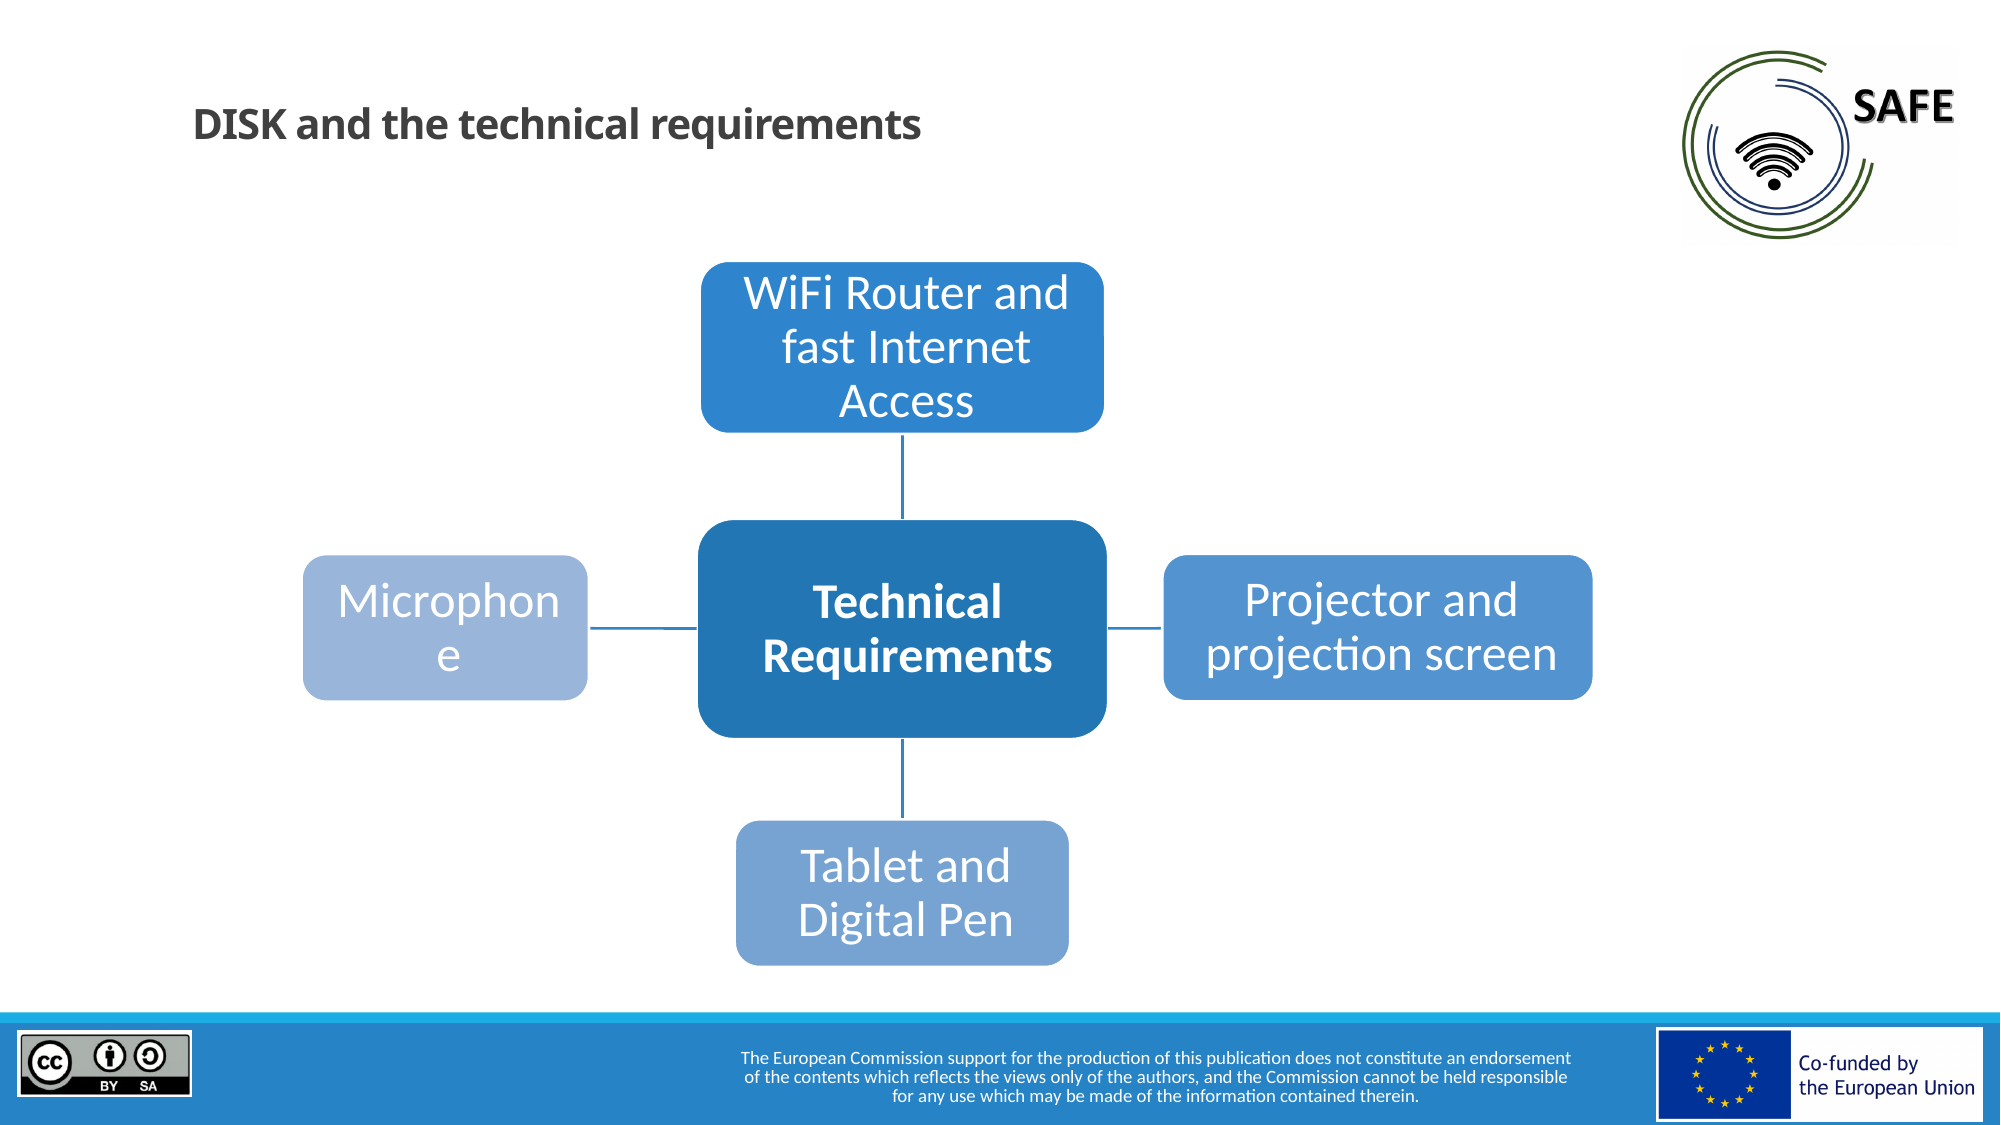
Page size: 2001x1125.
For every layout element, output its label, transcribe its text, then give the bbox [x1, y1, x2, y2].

picture [17, 1030, 192, 1097]
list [0, 254, 1878, 991]
picture [1682, 45, 1958, 245]
title DISK and the technical requirements [177, 97, 1678, 156]
picture [1656, 1027, 1983, 1122]
